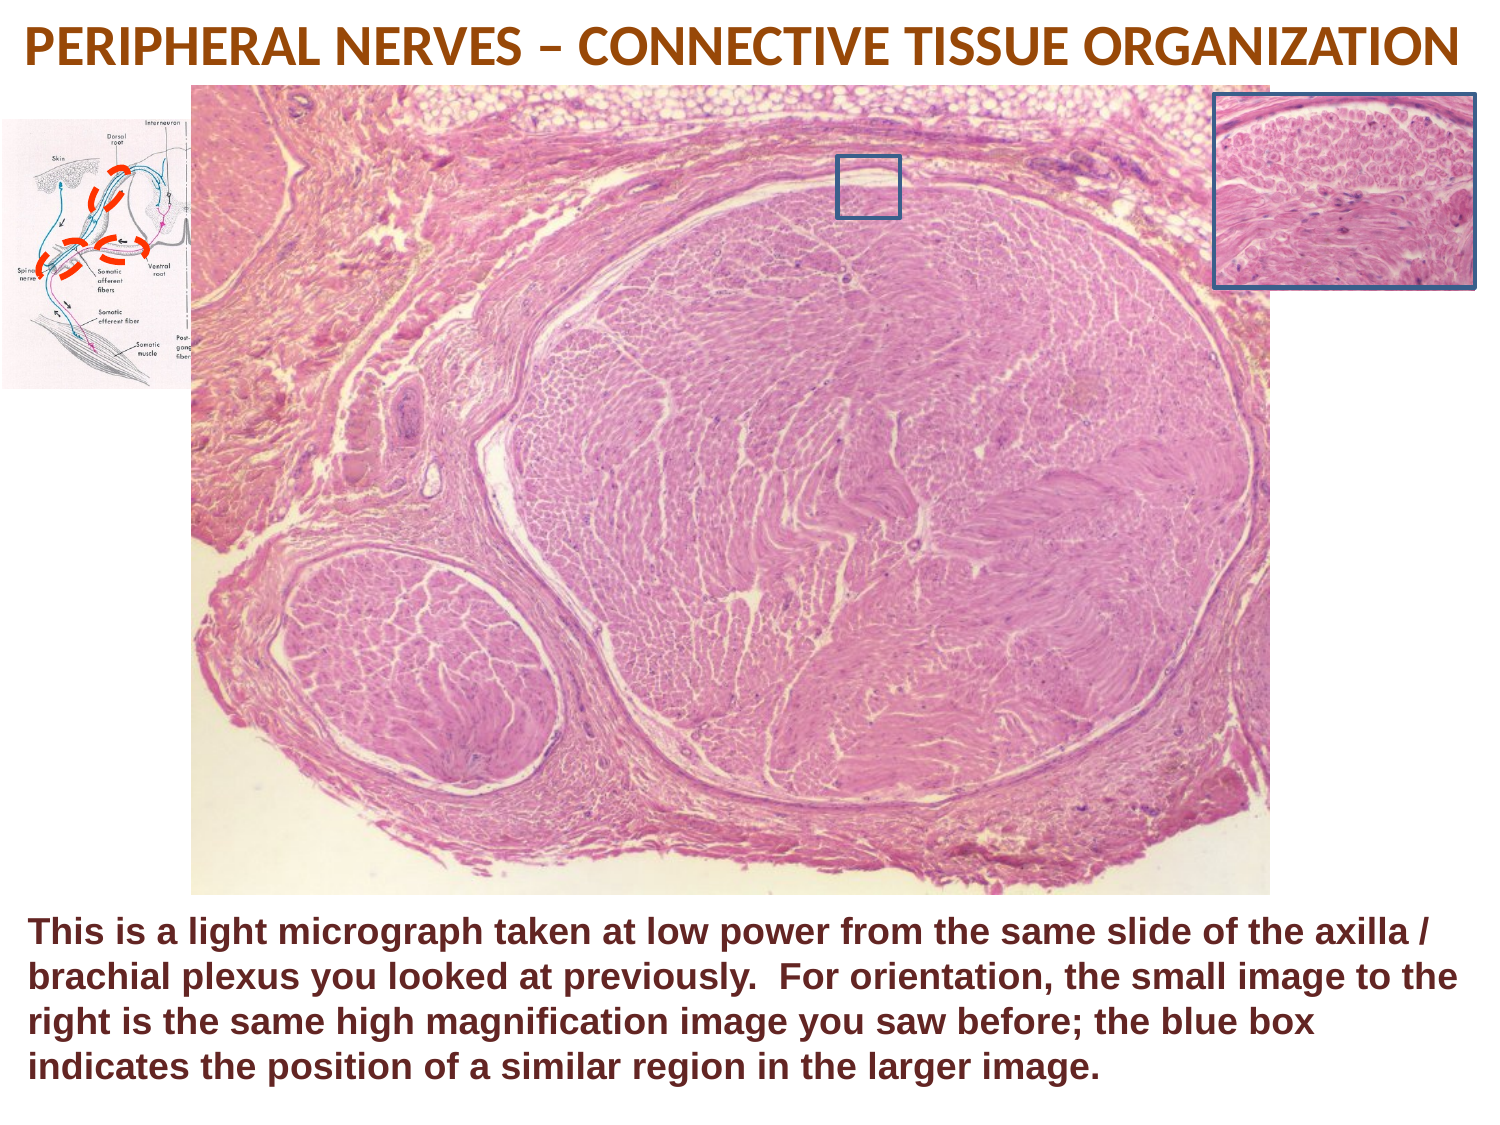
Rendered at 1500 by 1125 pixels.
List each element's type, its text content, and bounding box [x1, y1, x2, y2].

text_box Peripheral nerves – Connective tissue organization [0, 0, 1500, 85]
text_box This is a light micrograph taken at low power from the same slide of the axilla / brachial plexus you looked at previously. For orientation, the small image to the right is the same high magnification image you saw before; the blue box indicates the position of a similar region in the larger image. [12, 899, 1488, 1095]
picture [191, 85, 1476, 896]
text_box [2, 118, 186, 389]
